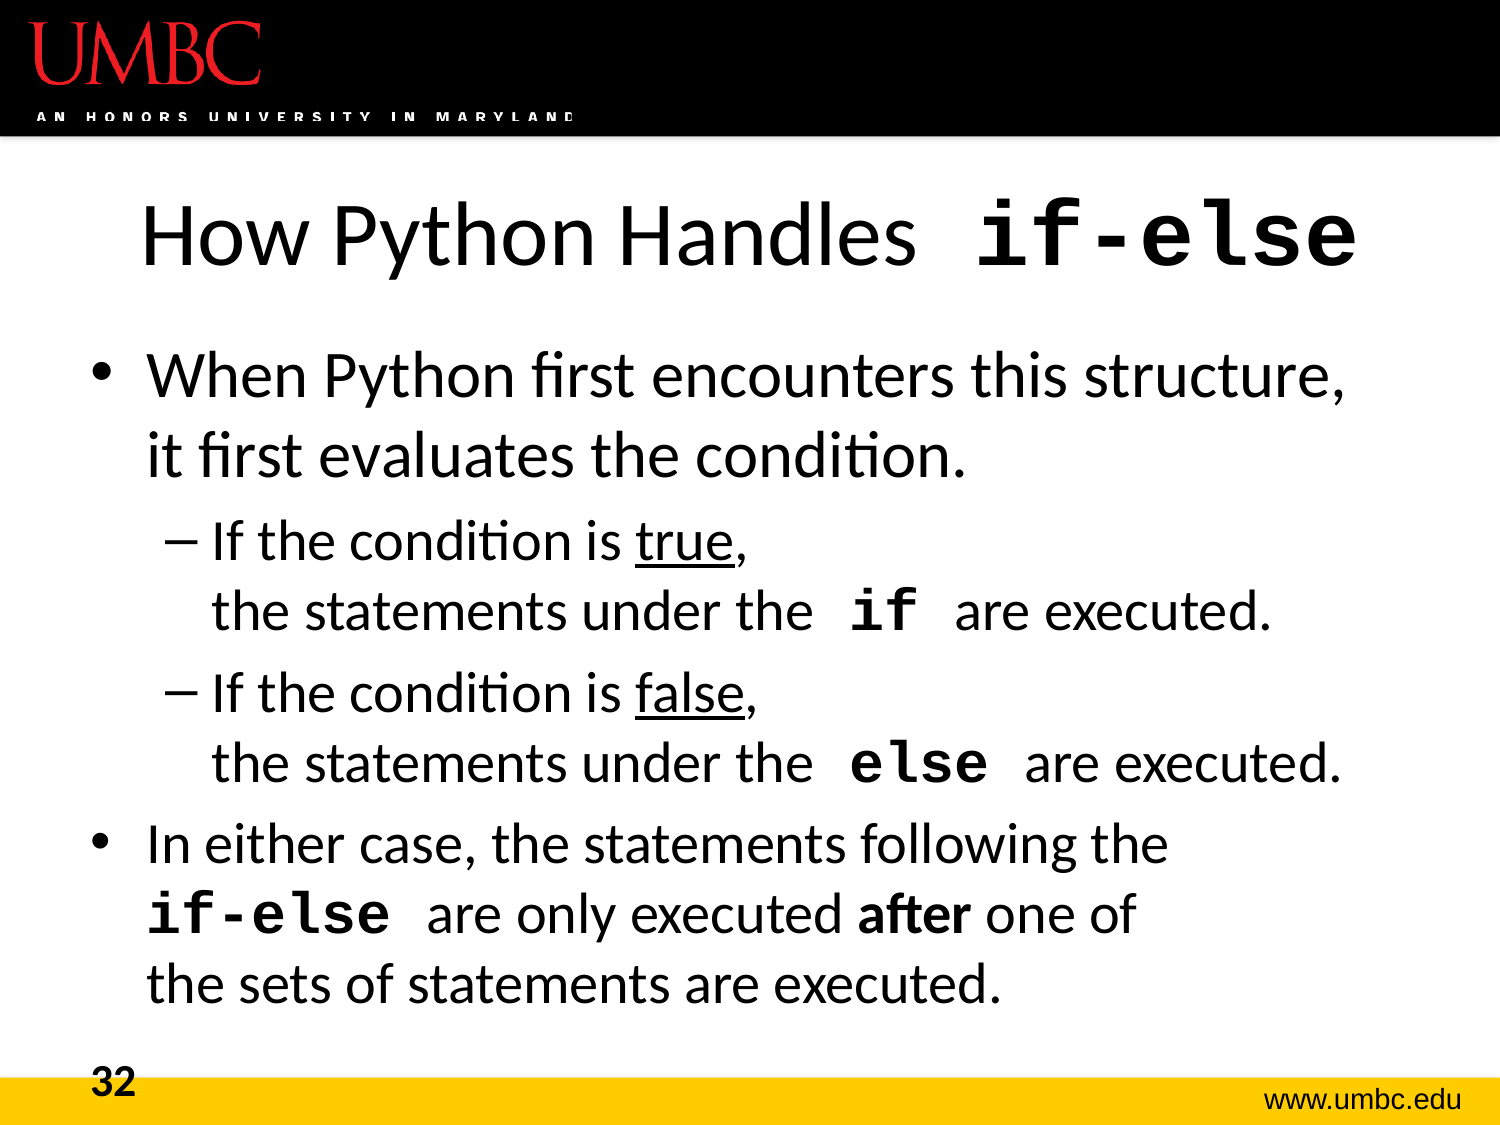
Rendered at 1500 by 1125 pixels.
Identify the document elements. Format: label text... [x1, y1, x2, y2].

list When Python first encounters this structure, it first evaluates the condition. If the condition is true, the statements under the if are executed. If the condition is false, the statements under the else are executed. In either case, the statements following the if-else are only executed after one of the sets of statements are executed. [75, 323, 1425, 1005]
slide_number 32 [75, 1042, 425, 1103]
title How Python Handles if-else [75, 135, 1425, 323]
